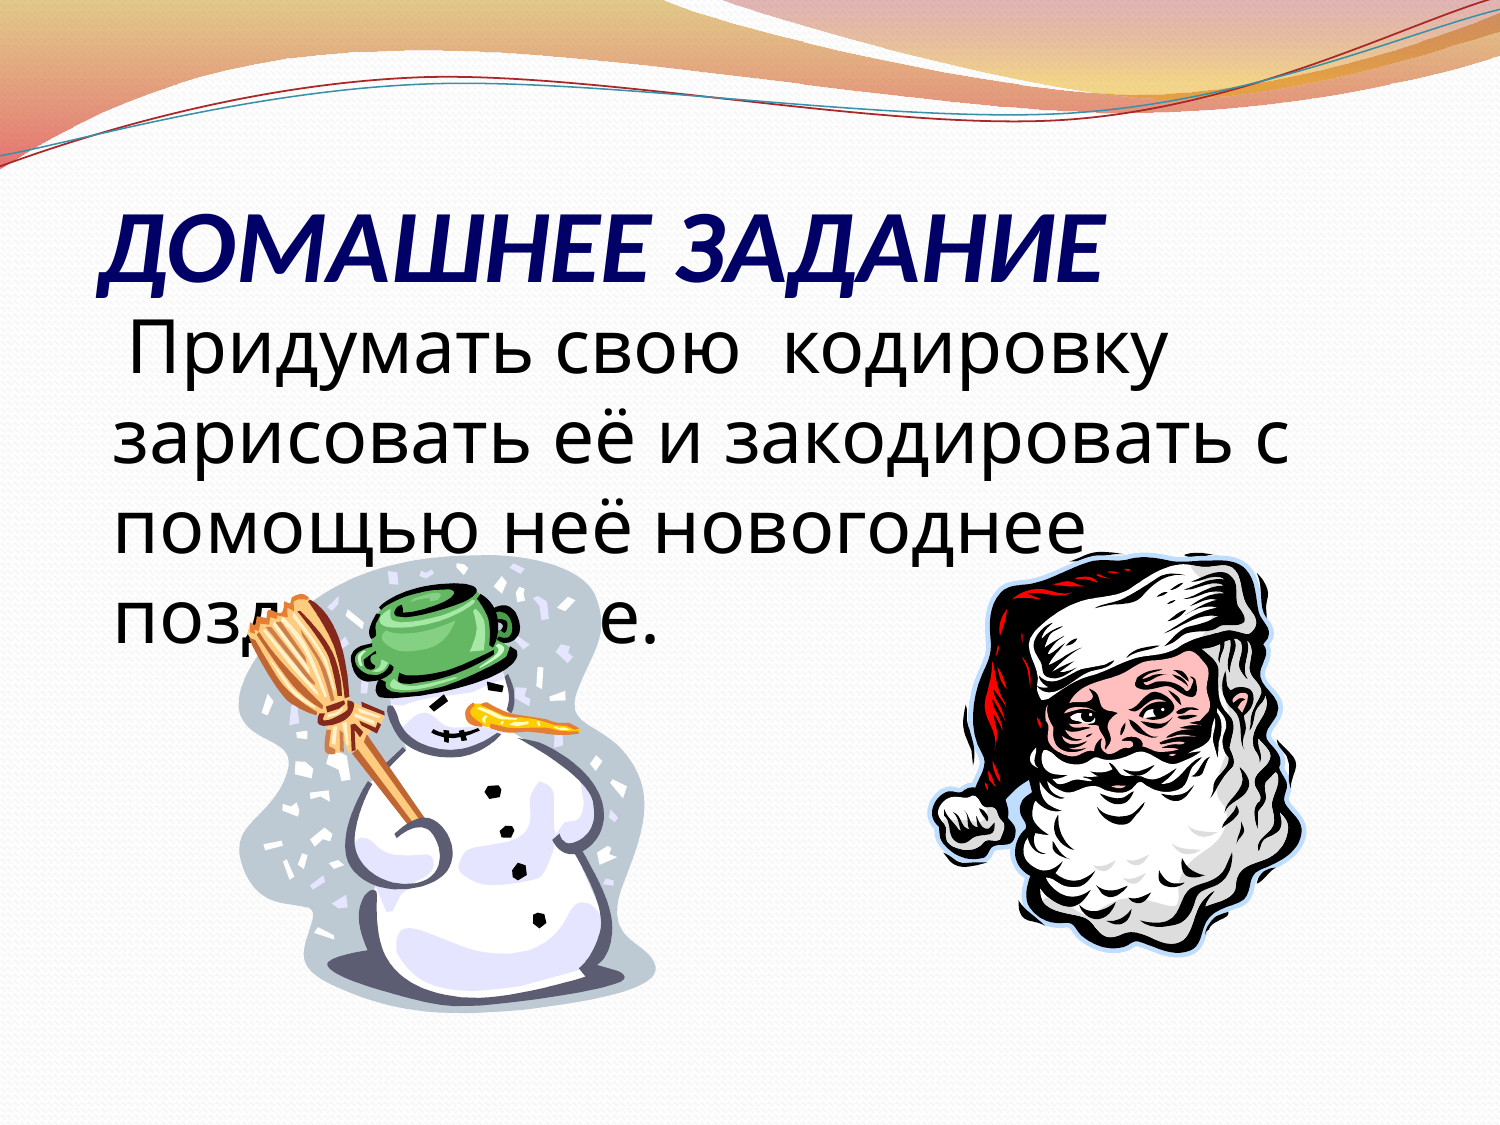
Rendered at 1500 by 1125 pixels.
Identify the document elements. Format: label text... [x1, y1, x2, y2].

list Придумать свою кодировку зарисовать её и закодировать с помощью неё новогоднее поздравление. [53, 290, 1404, 1034]
title ДОМАШНЕЕ ЗАДАНИЕ [75, 115, 1425, 303]
picture [925, 550, 1309, 961]
picture [234, 550, 661, 1018]
